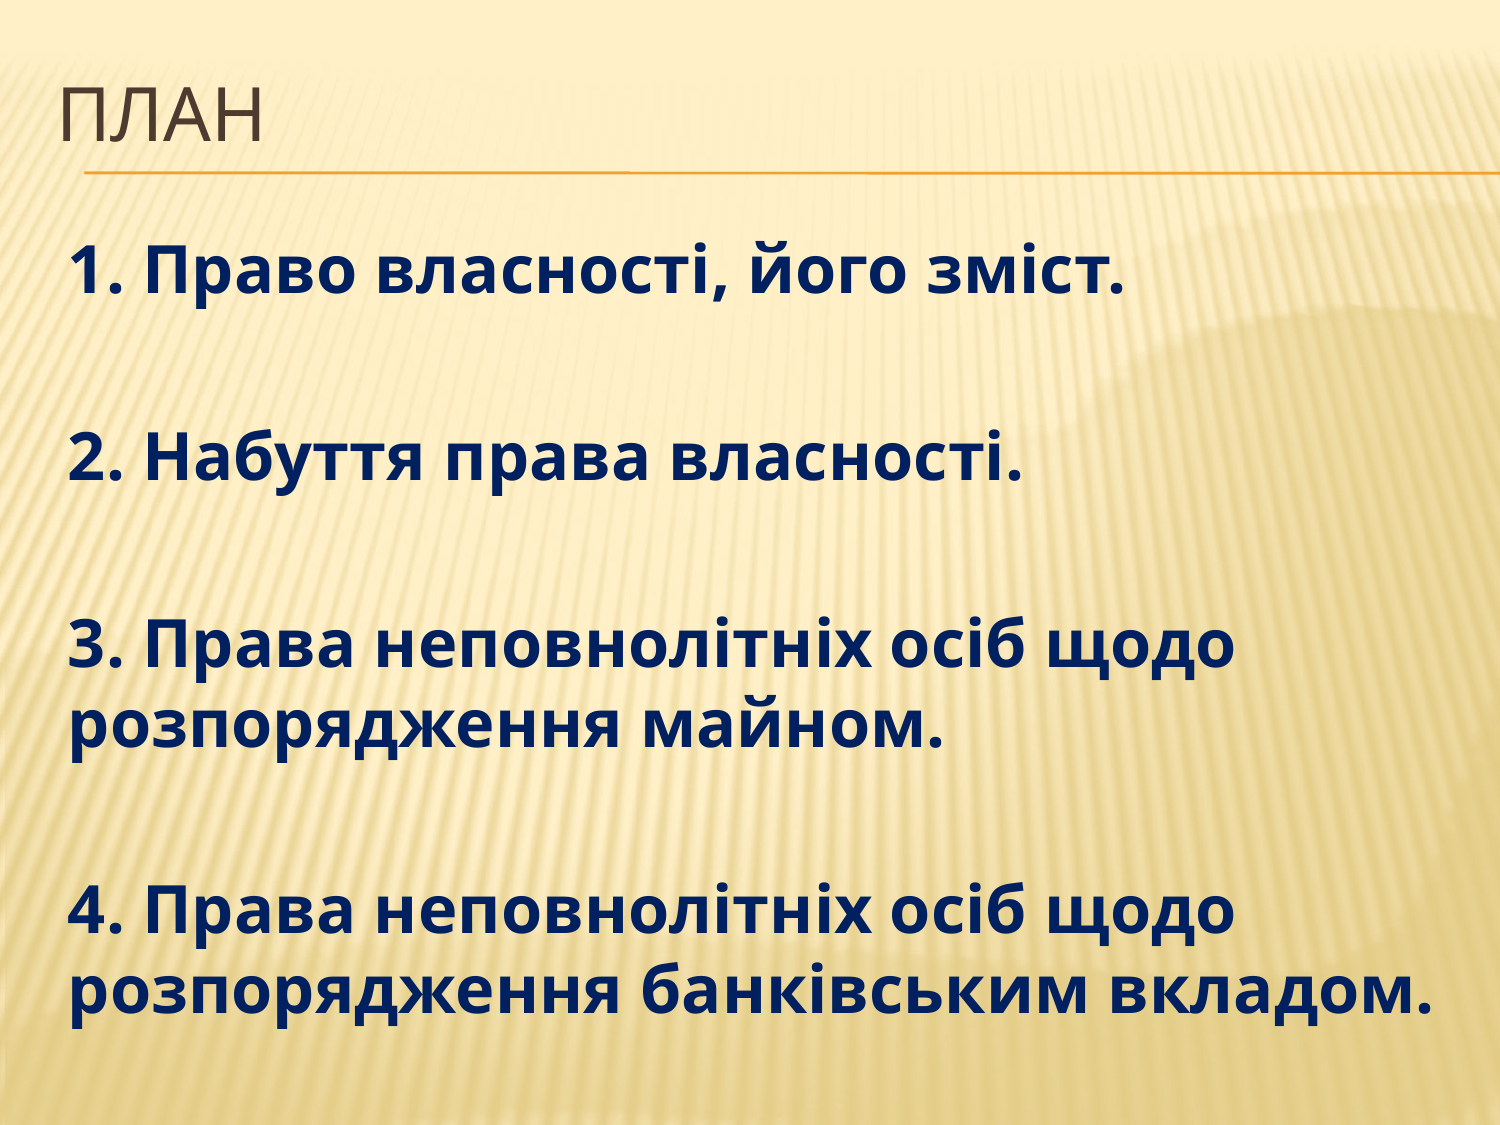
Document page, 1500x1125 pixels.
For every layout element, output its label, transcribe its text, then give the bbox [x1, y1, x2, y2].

title План [41, 42, 1467, 181]
list 1. Право власності, його зміст. 2. Набуття права власності. 3. Права неповнолітніх осіб щодо розпорядження майном. 4. Права неповнолітніх осіб щодо розпорядження банківським вкладом. [53, 219, 1479, 1090]
